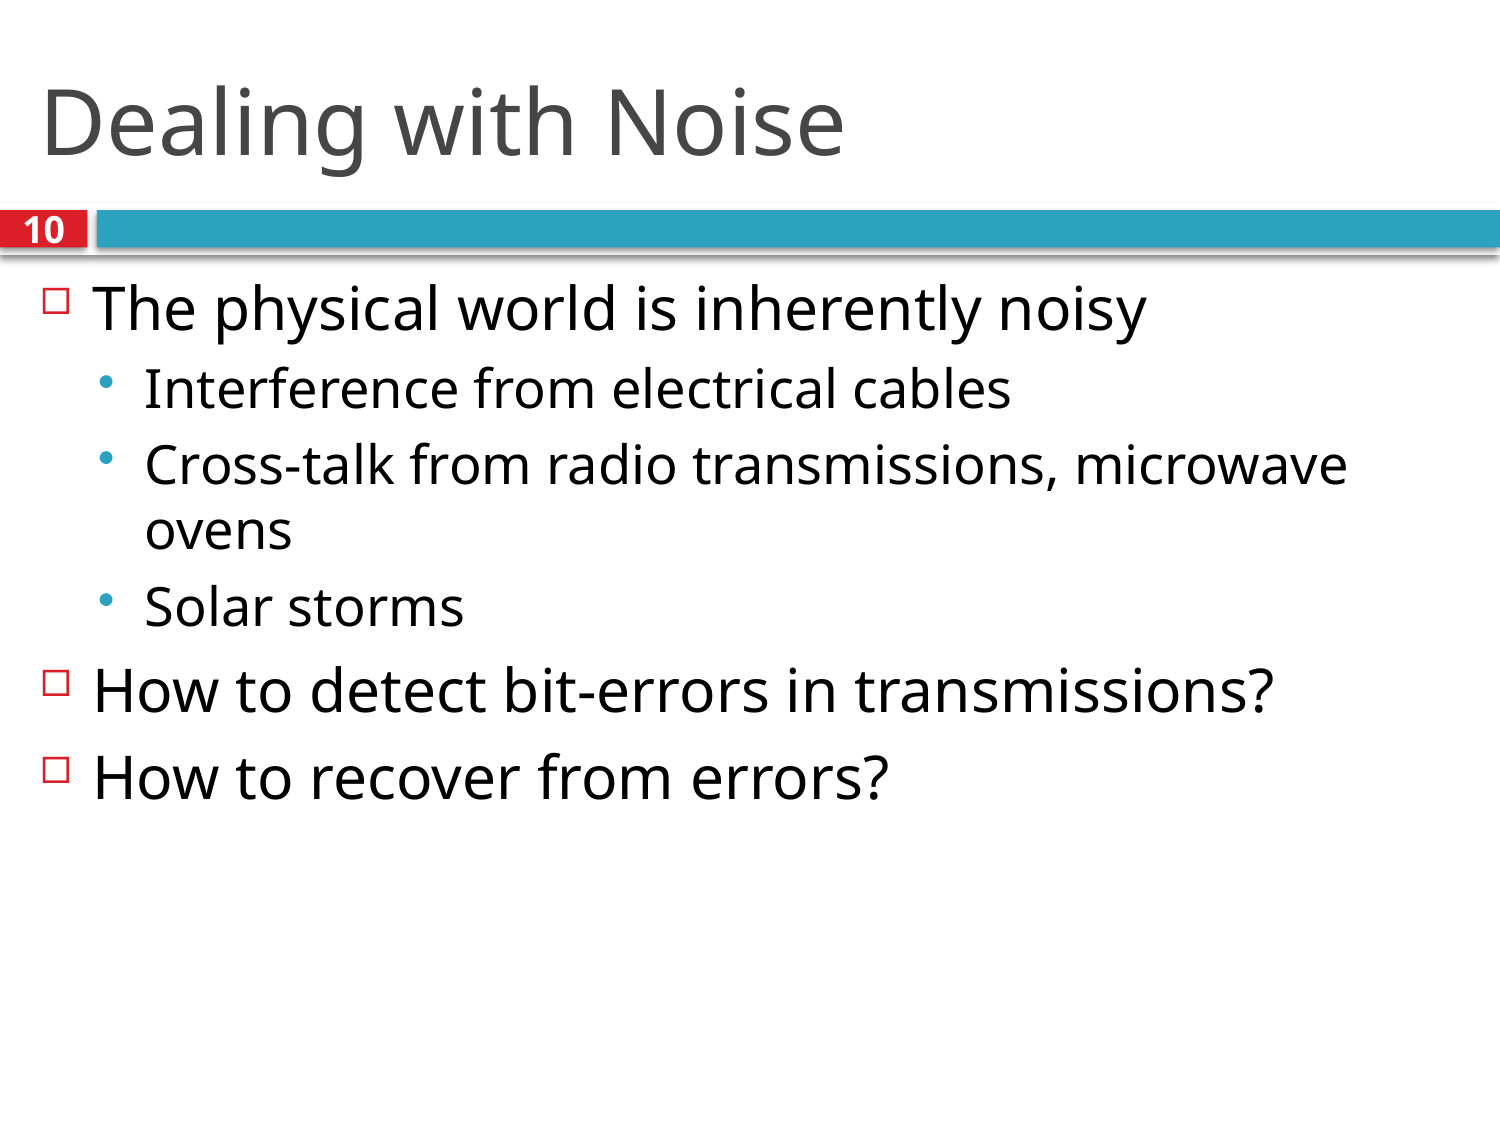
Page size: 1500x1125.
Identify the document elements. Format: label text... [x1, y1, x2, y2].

title Dealing with Noise [24, 37, 1475, 200]
list The physical world is inherently noisy Interference from electrical cables Cross-talk from radio transmissions, microwave ovens Solar storms How to detect bit-errors in transmissions? How to recover from errors? [24, 262, 1475, 1100]
slide_number 10 [0, 206, 88, 257]
